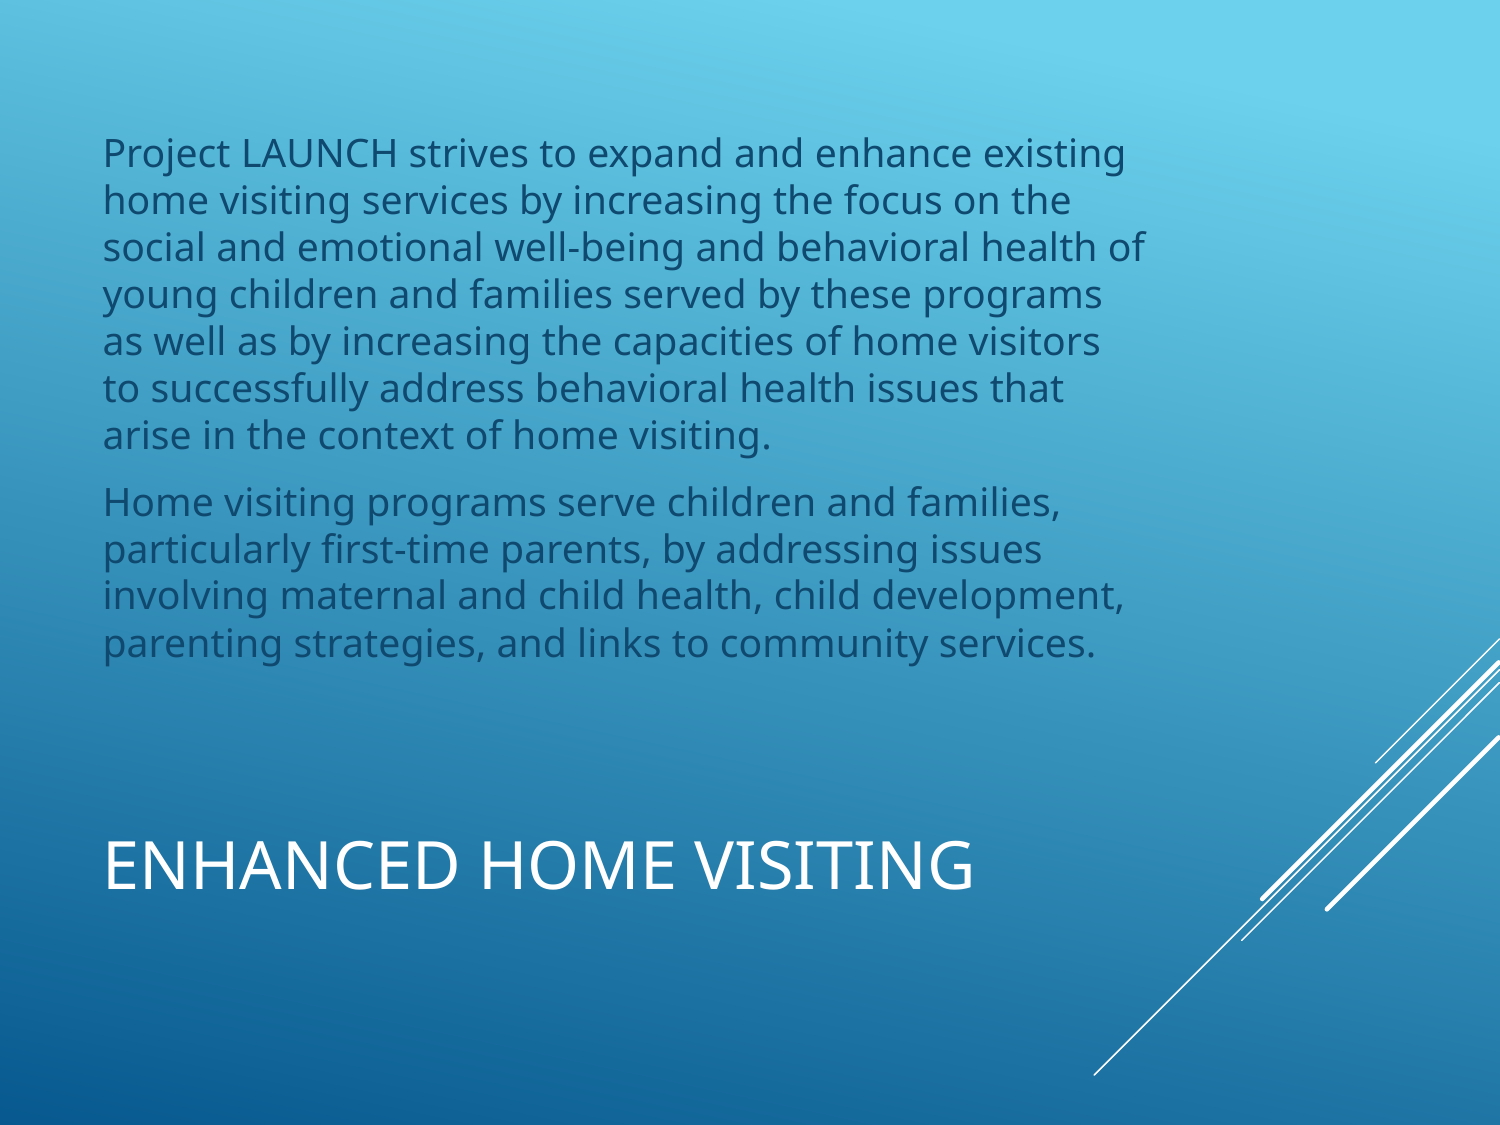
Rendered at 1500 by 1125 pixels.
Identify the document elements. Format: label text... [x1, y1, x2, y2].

list Project LAUNCH strives to expand and enhance existing home visiting services by increasing the focus on the social and emotional well-being and behavioral health of young children and families served by these programs as well as by increasing the capacities of home visitors to successfully address behavioral health issues that arise in the context of home visiting. Home visiting programs serve children and families, particularly first-time parents, by addressing issues involving maternal and child health, child development, parenting strategies, and links to community services. [87, 87, 1163, 706]
title Enhanced home visiting [87, 737, 1163, 988]
